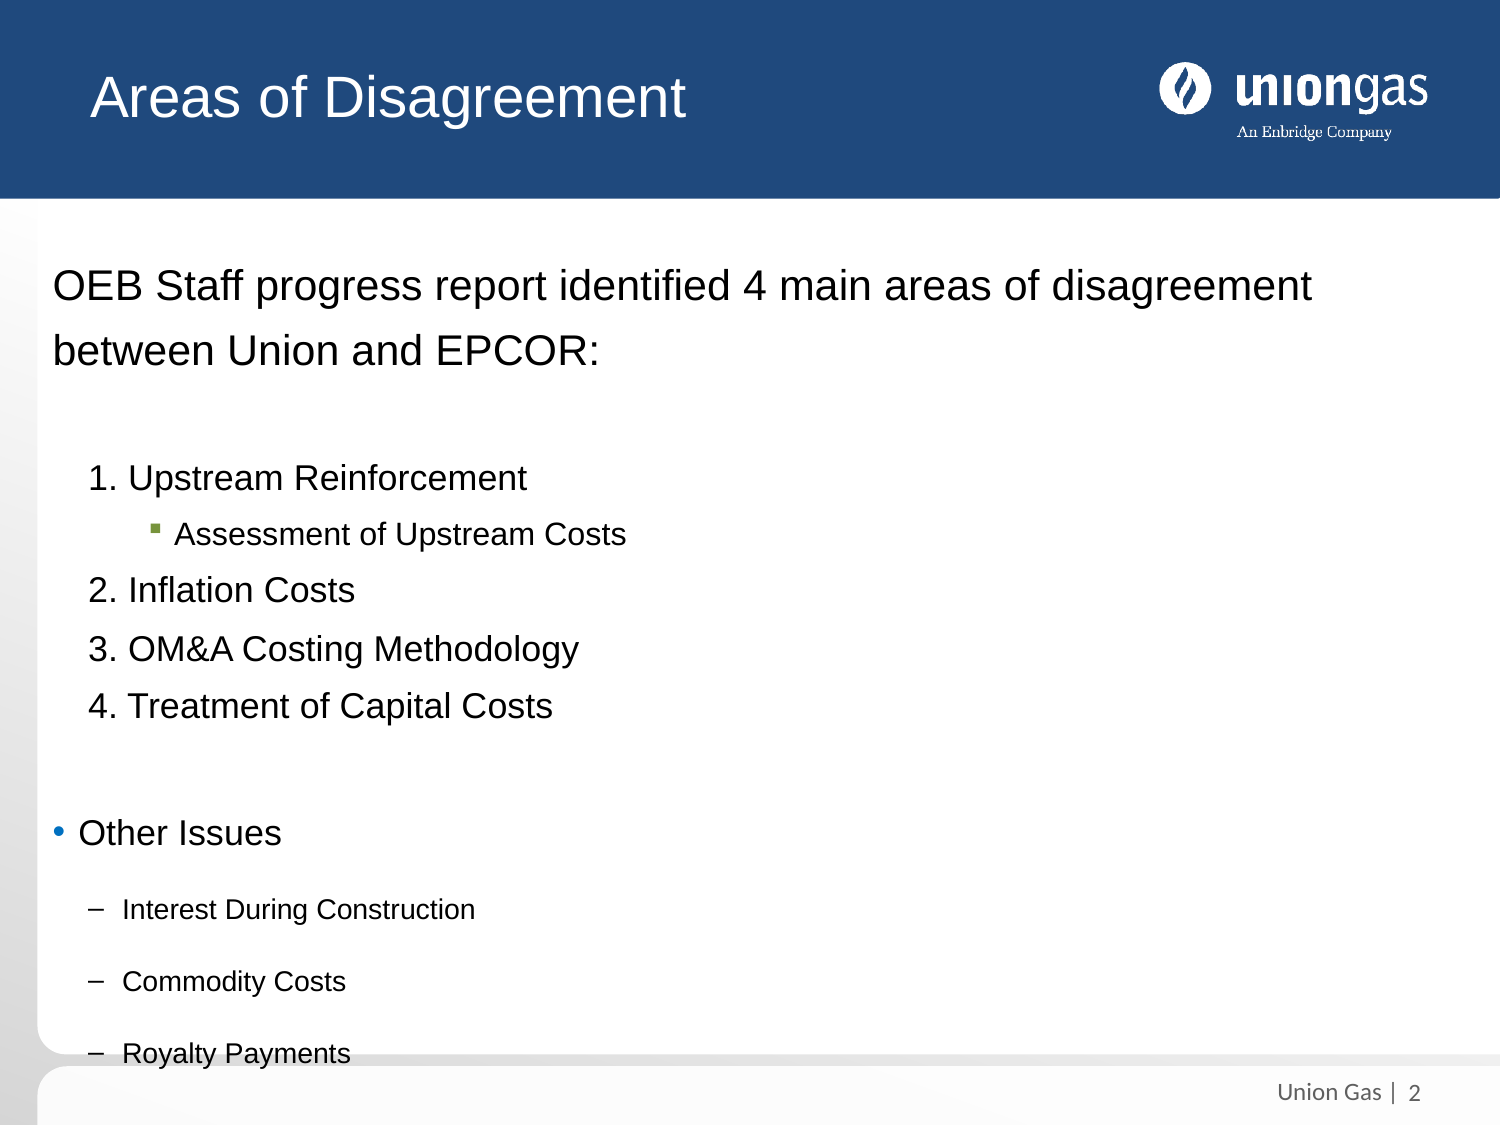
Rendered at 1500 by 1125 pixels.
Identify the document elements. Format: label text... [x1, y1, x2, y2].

picture [1128, 37, 1450, 157]
slide_number 2 [1393, 1061, 1460, 1122]
title Areas of Disagreement [75, 62, 1118, 199]
list OEB Staff progress report identified 4 main areas of disagreement between Union and EPCOR: 1. Upstream Reinforcement Assessment of Upstream Costs 2. Inflation Costs 3. OM&A Costing Methodology 4. Treatment of Capital Costs Other Issues Interest During Construction Commodity Costs Royalty Payments [37, 202, 1450, 1078]
